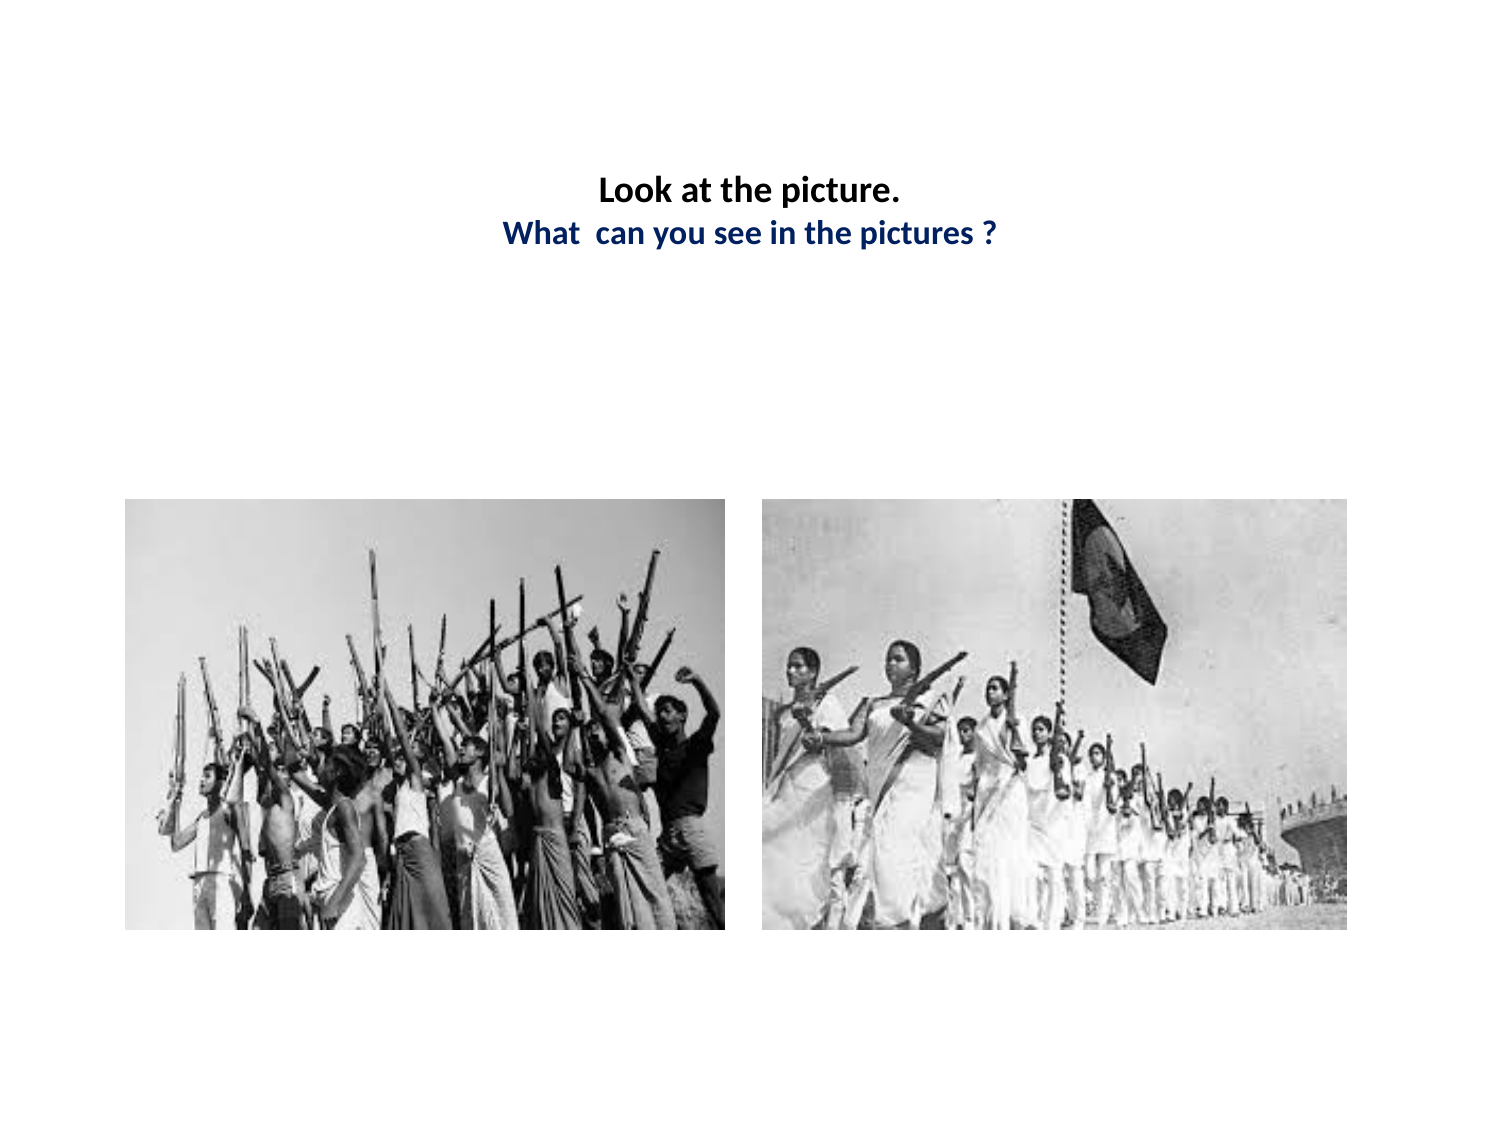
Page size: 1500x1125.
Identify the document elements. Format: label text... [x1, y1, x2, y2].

title Look at the picture. What can you see in the pictures ? [75, 112, 1425, 300]
picture [124, 499, 726, 930]
picture [762, 499, 1348, 930]
